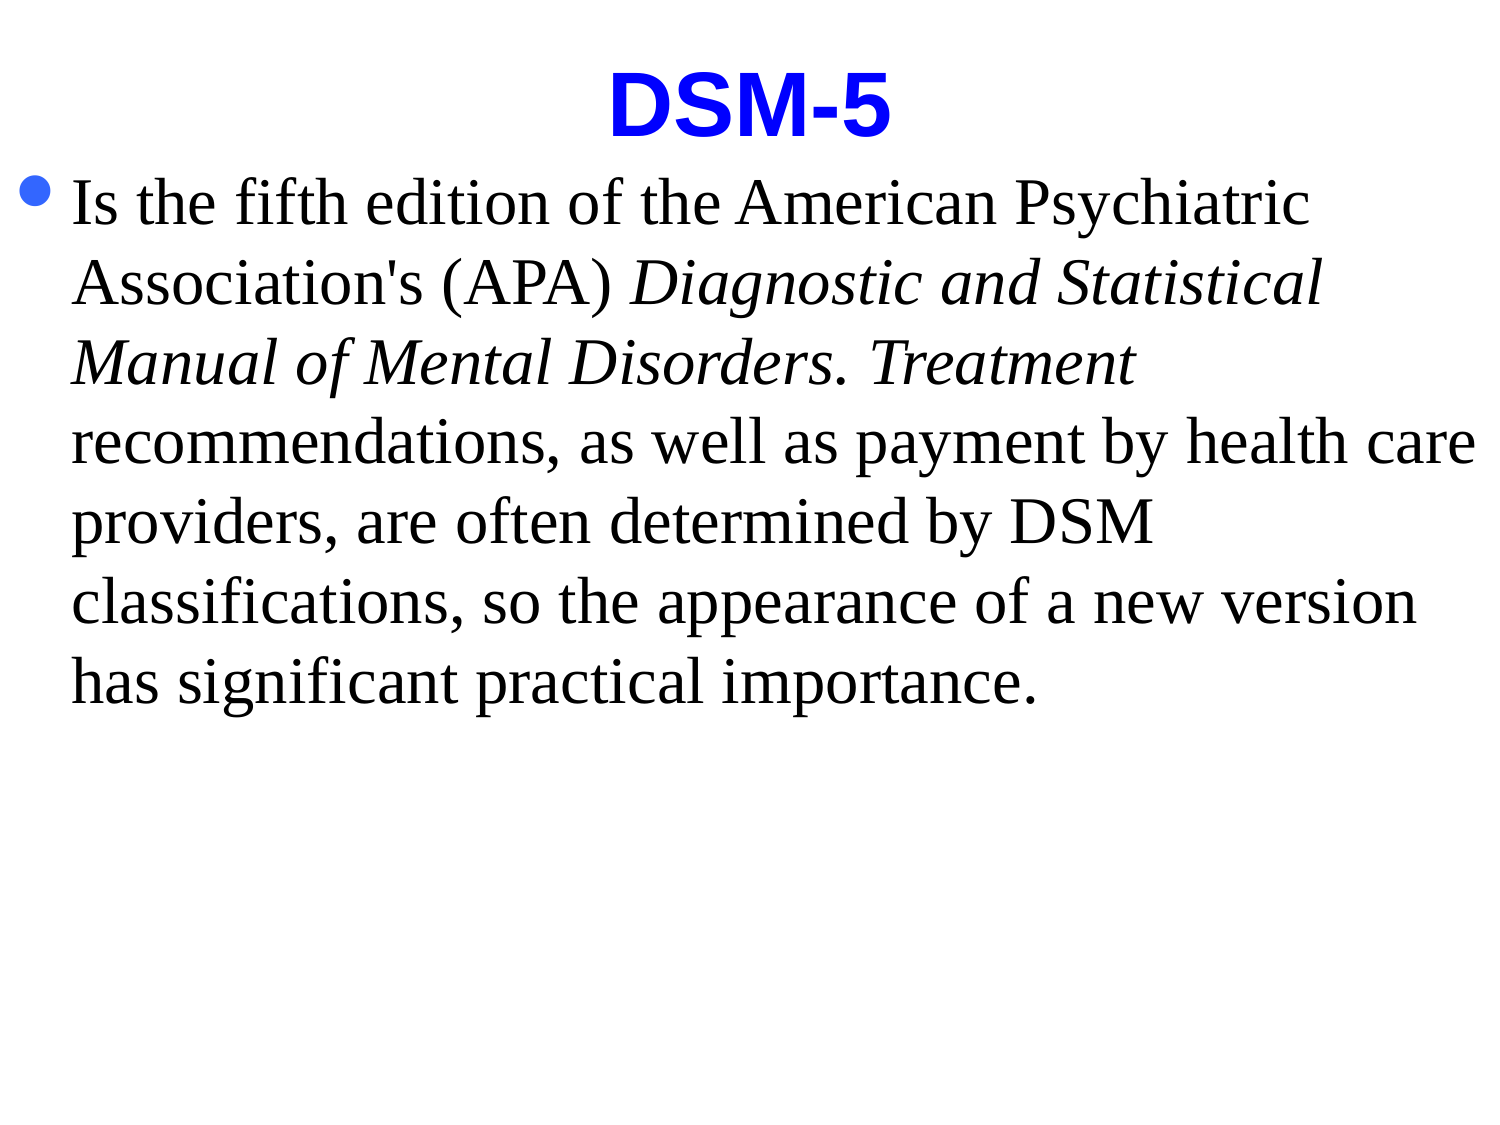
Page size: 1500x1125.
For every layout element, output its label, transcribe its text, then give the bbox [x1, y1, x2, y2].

title DSM-5 [112, 24, 1388, 149]
list Is the fifth edition of the American Psychiatric Association's (APA) Diagnostic and Statistical Manual of Mental Disorders. Treatment recommendations, as well as payment by health care providers, are often determined by DSM classifications, so the appearance of a new version has significant practical importance. [0, 149, 1500, 1125]
